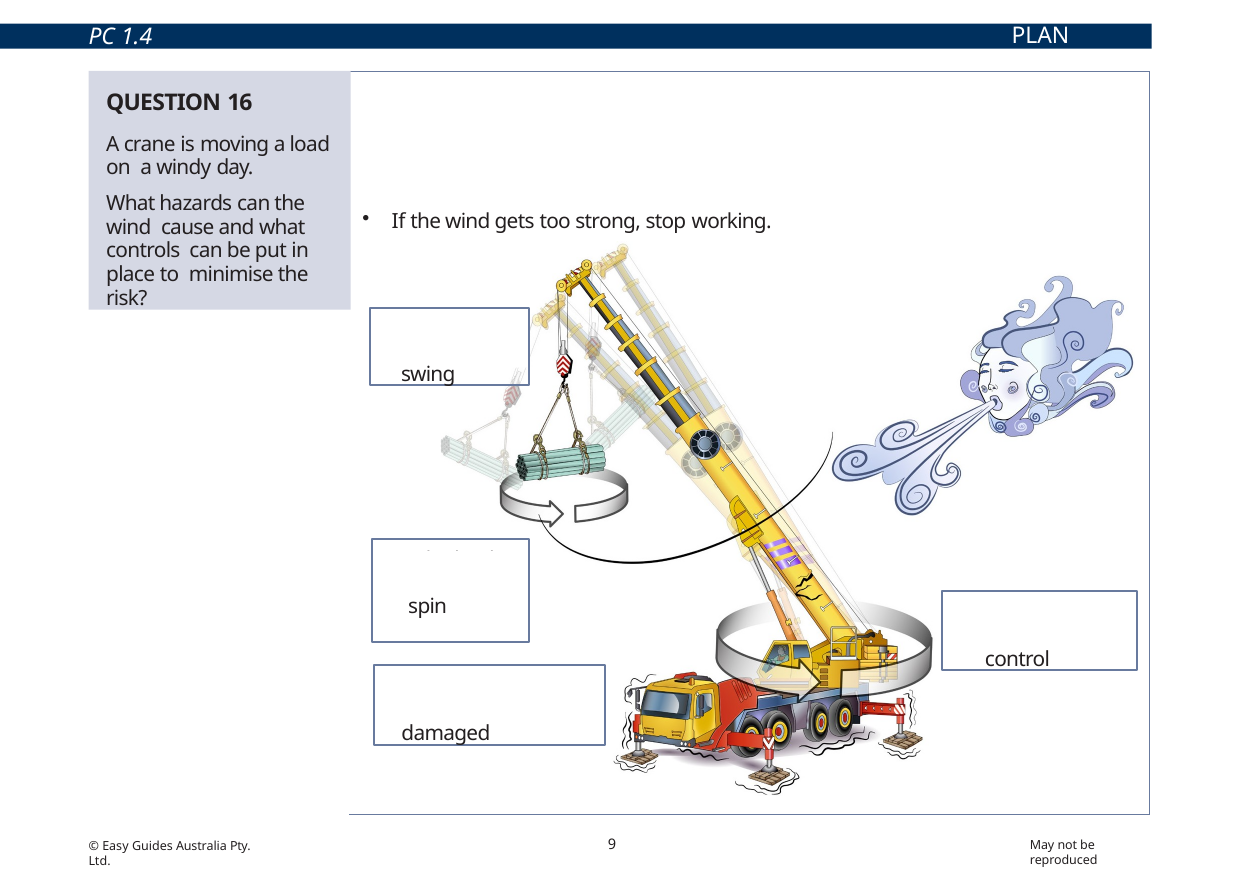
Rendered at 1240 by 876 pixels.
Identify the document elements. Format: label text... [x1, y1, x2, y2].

text_box PLAN TASK [1009, 19, 1131, 69]
text_box QUESTION 16 A crane is moving a load on a windy day. What hazards can the wind cause and what controls can be put in place to minimise the risk? [88, 70, 347, 310]
footer © Easy Guides Australia Pty. Ltd. [86, 836, 262, 875]
slide_number May not be reproduced [1027, 835, 1154, 875]
text_box PC 1.4 [86, 19, 156, 49]
slide_number 9 [601, 833, 641, 875]
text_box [348, 70, 1152, 816]
